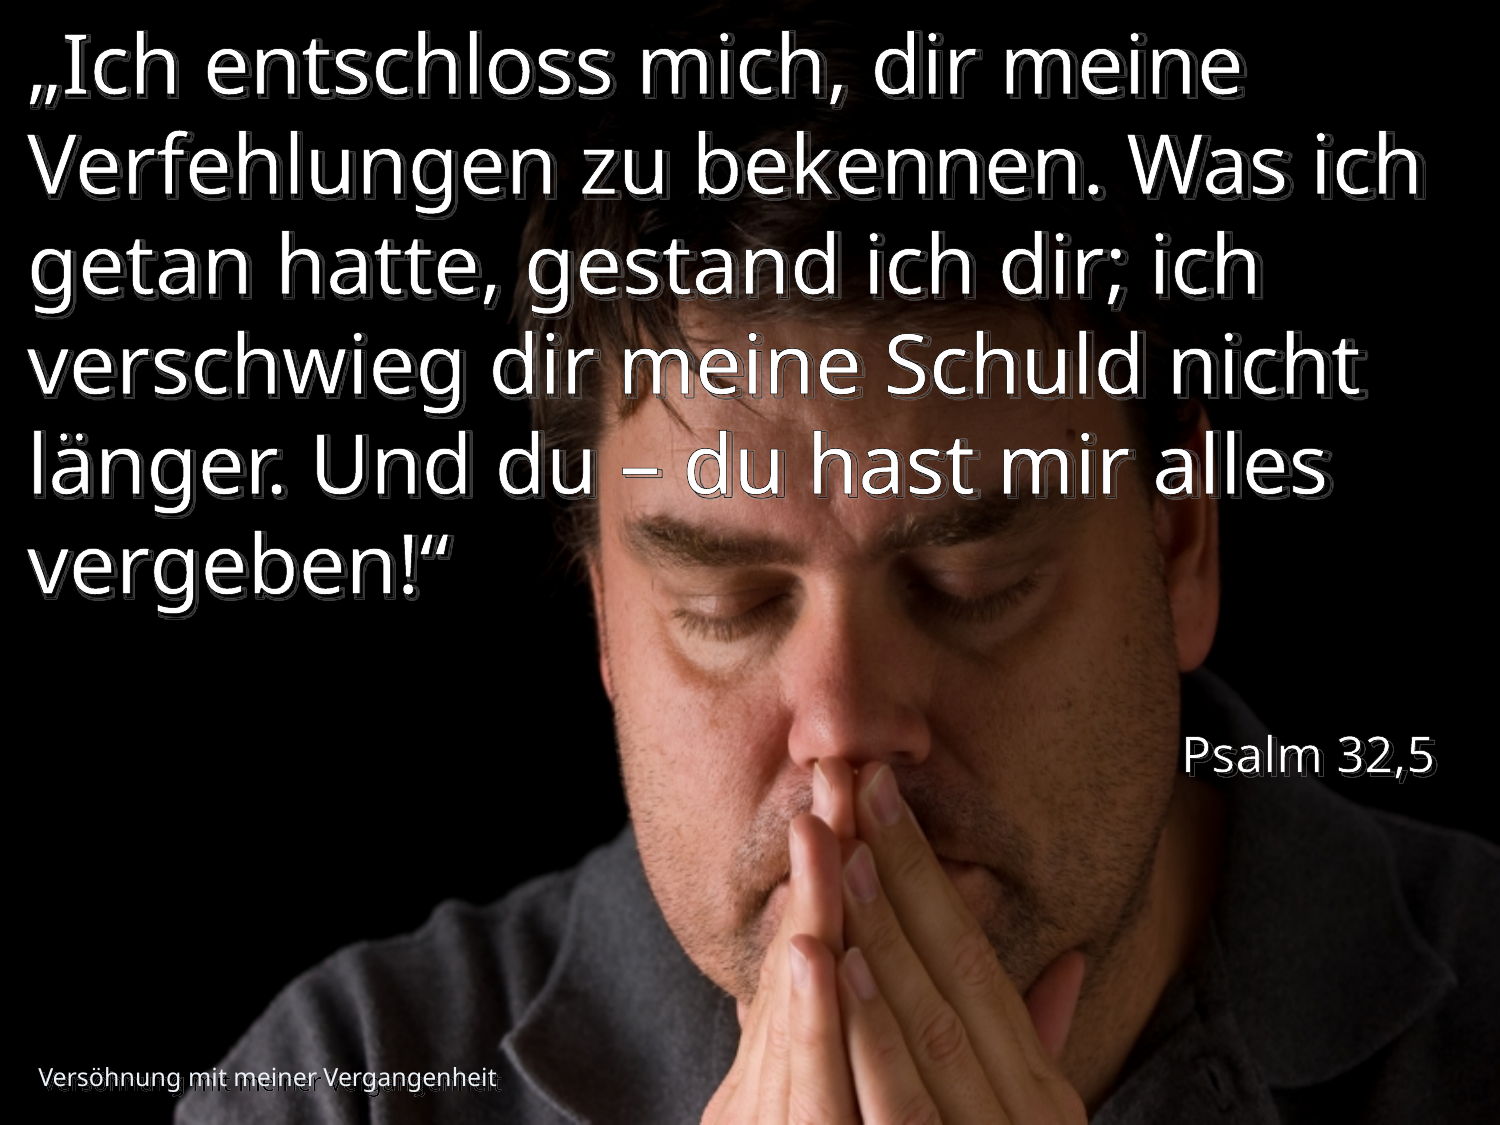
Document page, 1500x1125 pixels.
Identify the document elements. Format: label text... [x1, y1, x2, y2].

text_box Psalm 32,5 [410, 714, 1450, 790]
text_box Versöhnung mit meiner Vergangenheit [23, 1054, 592, 1114]
text_box „Ich entschloss mich, dir meine Verfehlungen zu bekennen. Was ich getan hatte, gestand ich dir; ich verschwieg dir meine Schuld nicht länger. Und du – du hast mir alles vergeben!“ [11, 3, 1447, 618]
picture [0, 0, 1500, 1125]
